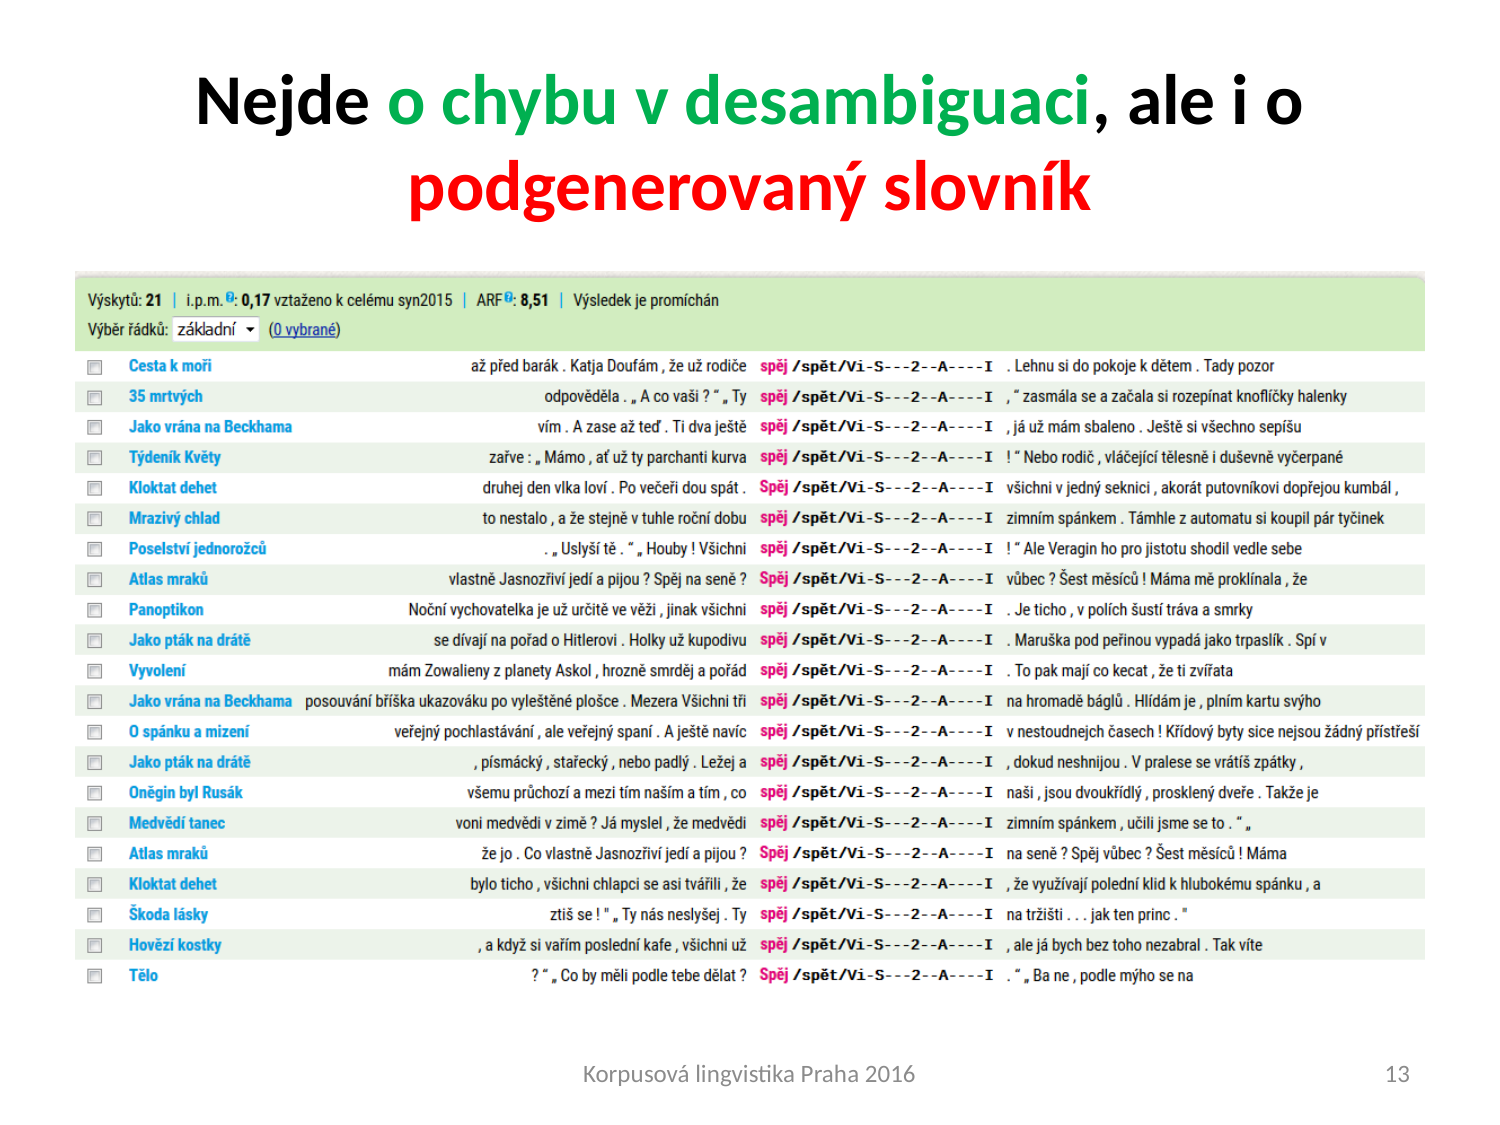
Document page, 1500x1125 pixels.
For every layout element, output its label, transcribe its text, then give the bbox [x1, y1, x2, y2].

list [74, 270, 1426, 997]
footer Korpusová lingvistika Praha 2016 [512, 1042, 988, 1103]
title Nejde o chybu v desambiguaci, ale i o podgenerovaný slovník [75, 45, 1425, 233]
slide_number 13 [1074, 1042, 1425, 1103]
